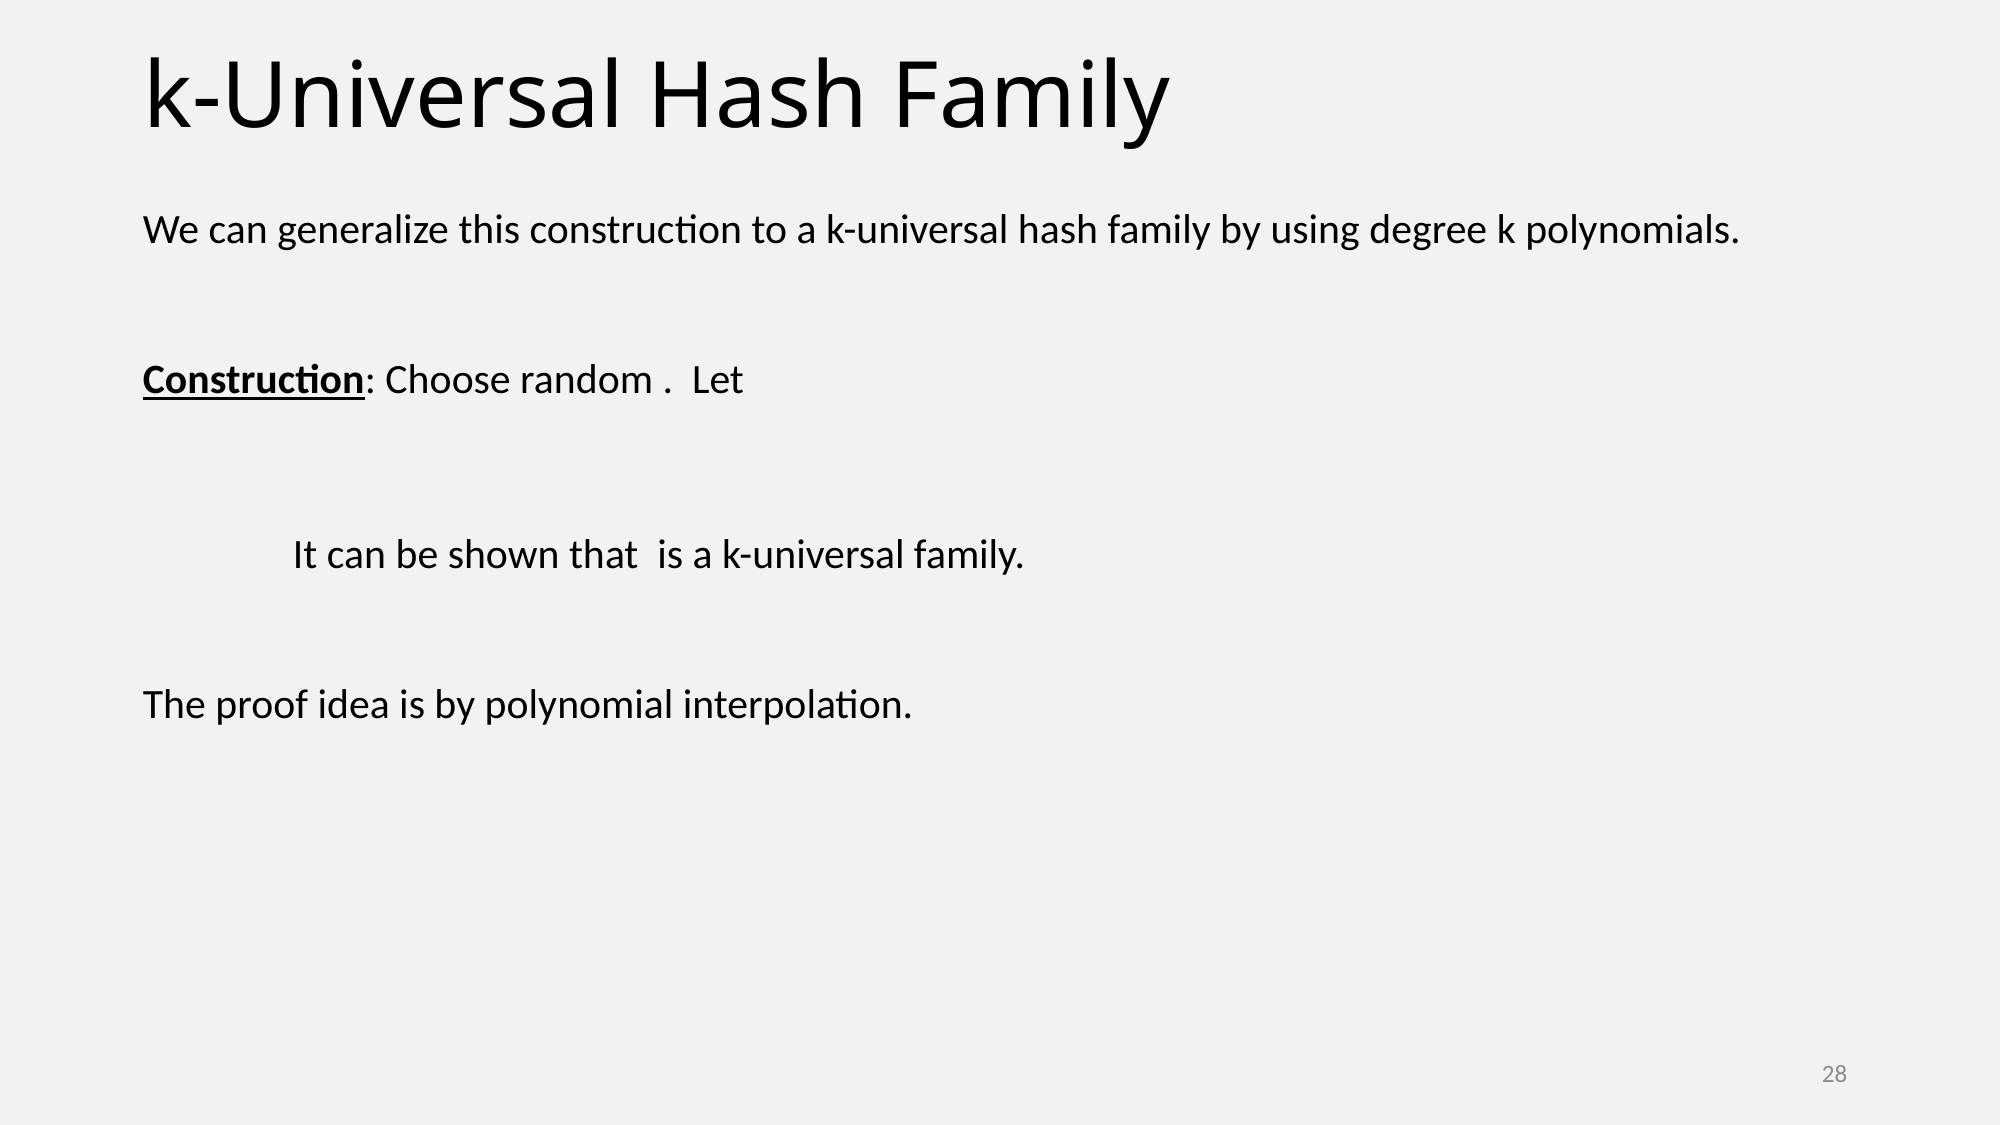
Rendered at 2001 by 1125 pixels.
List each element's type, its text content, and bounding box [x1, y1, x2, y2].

slide_number 28 [1412, 1042, 1863, 1103]
title k-Universal Hash Family [128, 17, 1924, 179]
